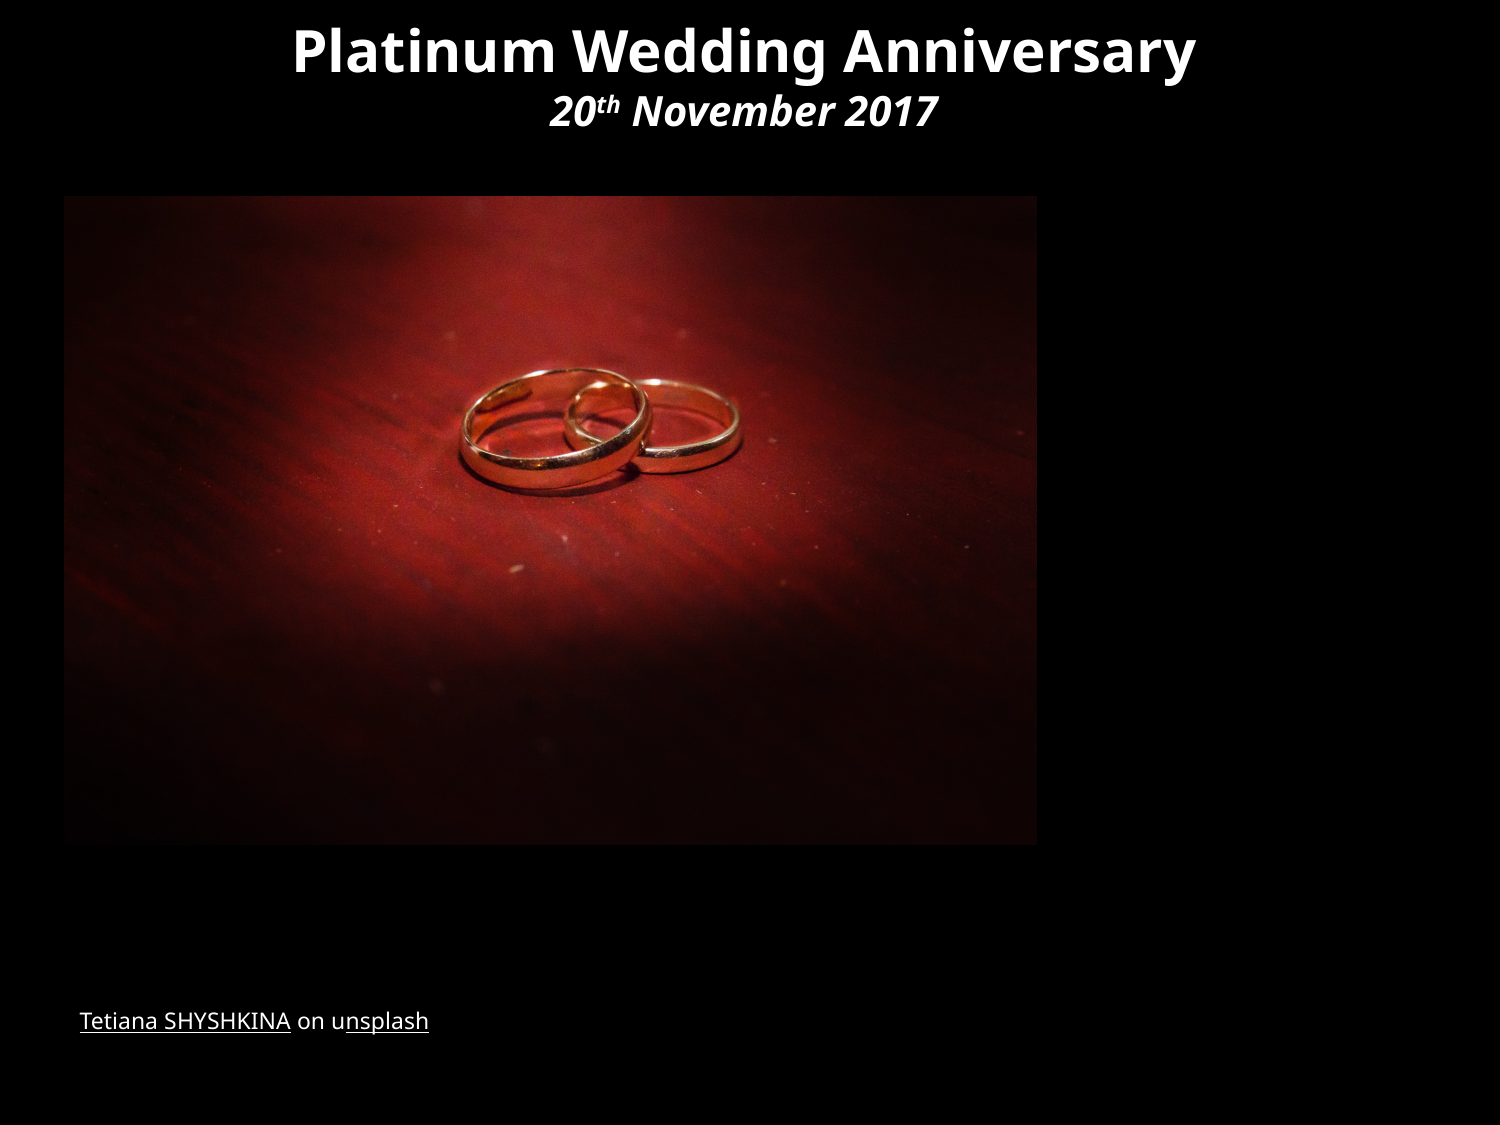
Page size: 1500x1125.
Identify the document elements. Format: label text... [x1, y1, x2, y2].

picture [64, 196, 1038, 846]
text_box Tetiana SHYSHKINA on unsplash [64, 999, 916, 1046]
text_box Platinum Wedding Anniversary 20th November 2017 [41, 7, 1447, 142]
